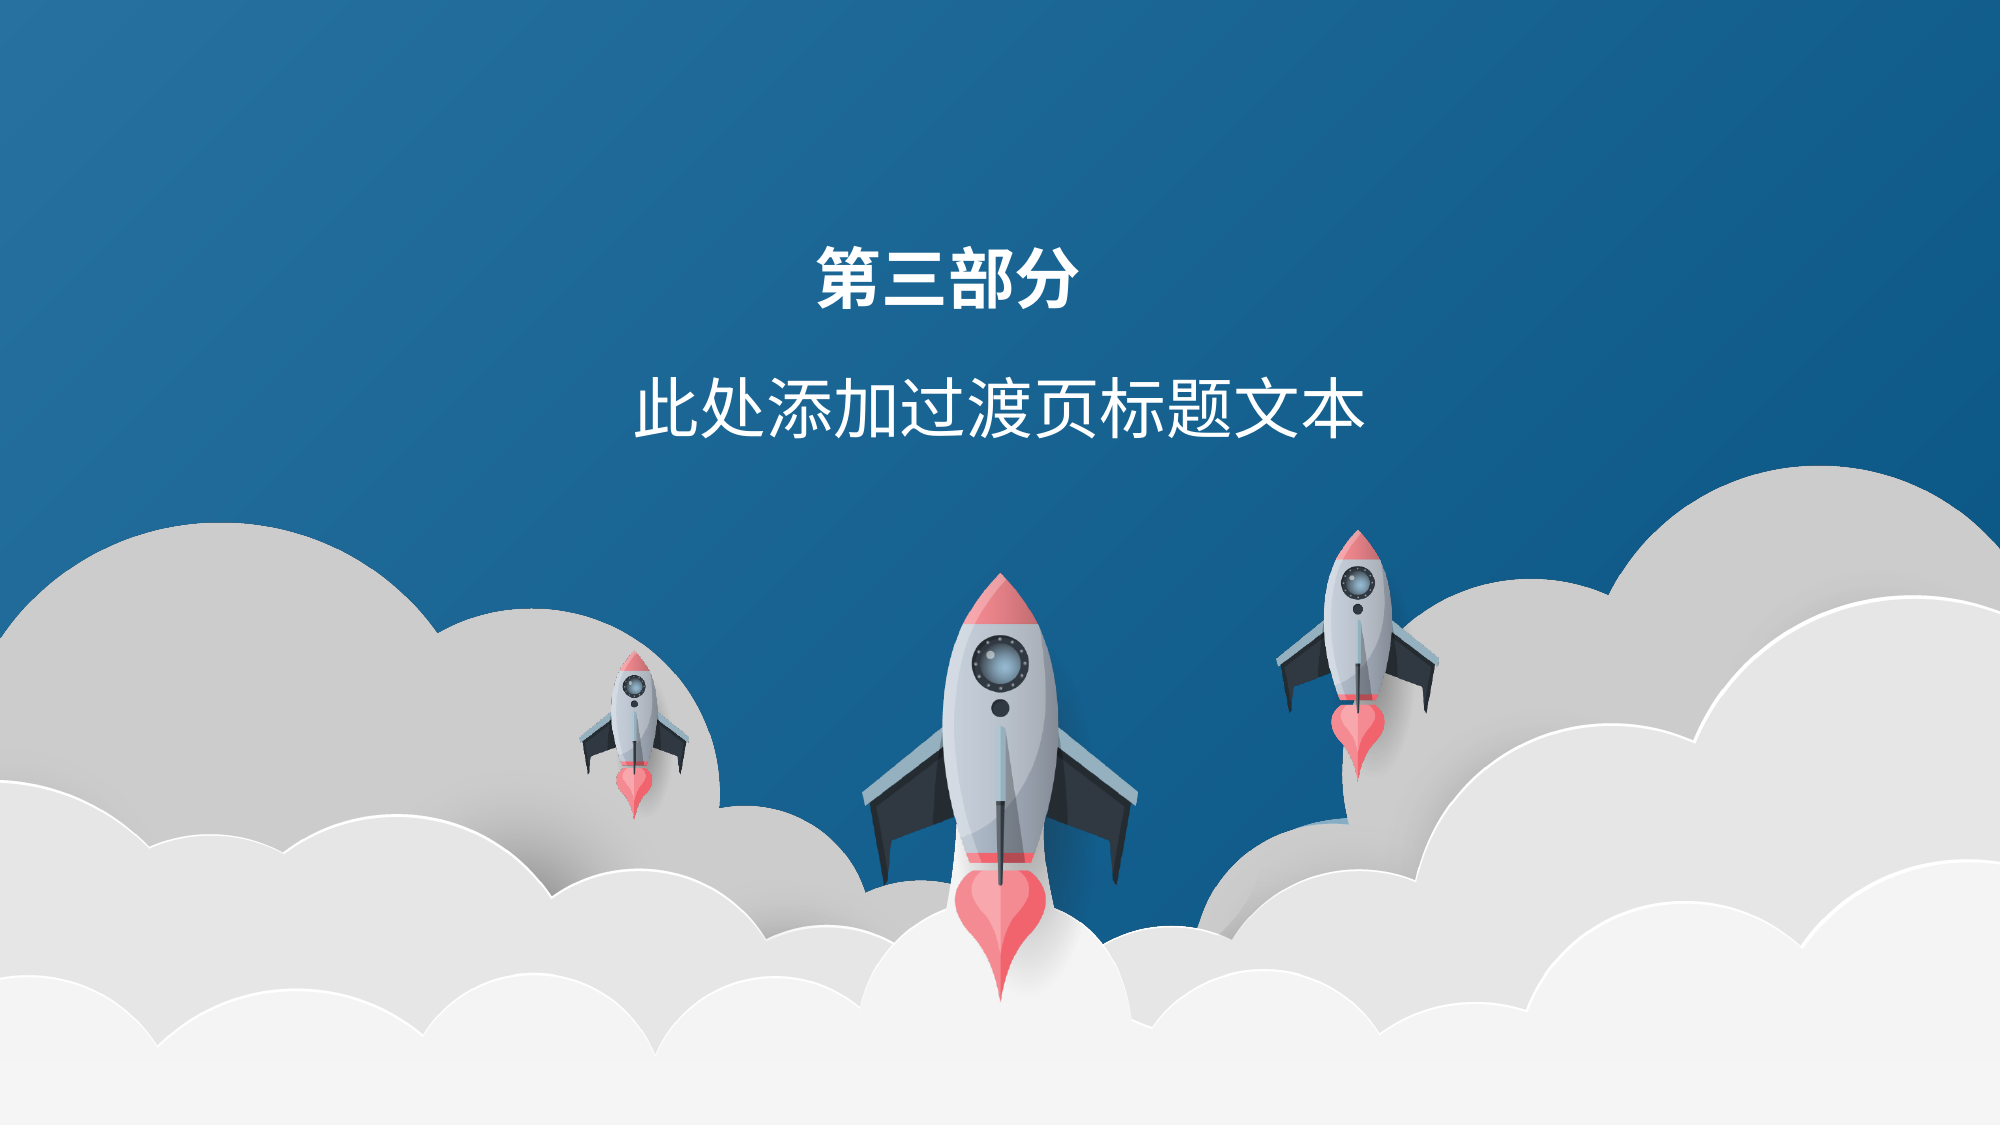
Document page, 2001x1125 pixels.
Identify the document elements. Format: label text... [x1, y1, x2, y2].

text_box 此处添加过渡页标题文本 [545, 359, 1455, 411]
text_box 第三部分 [800, 229, 1200, 325]
picture [0, 411, 2000, 1125]
